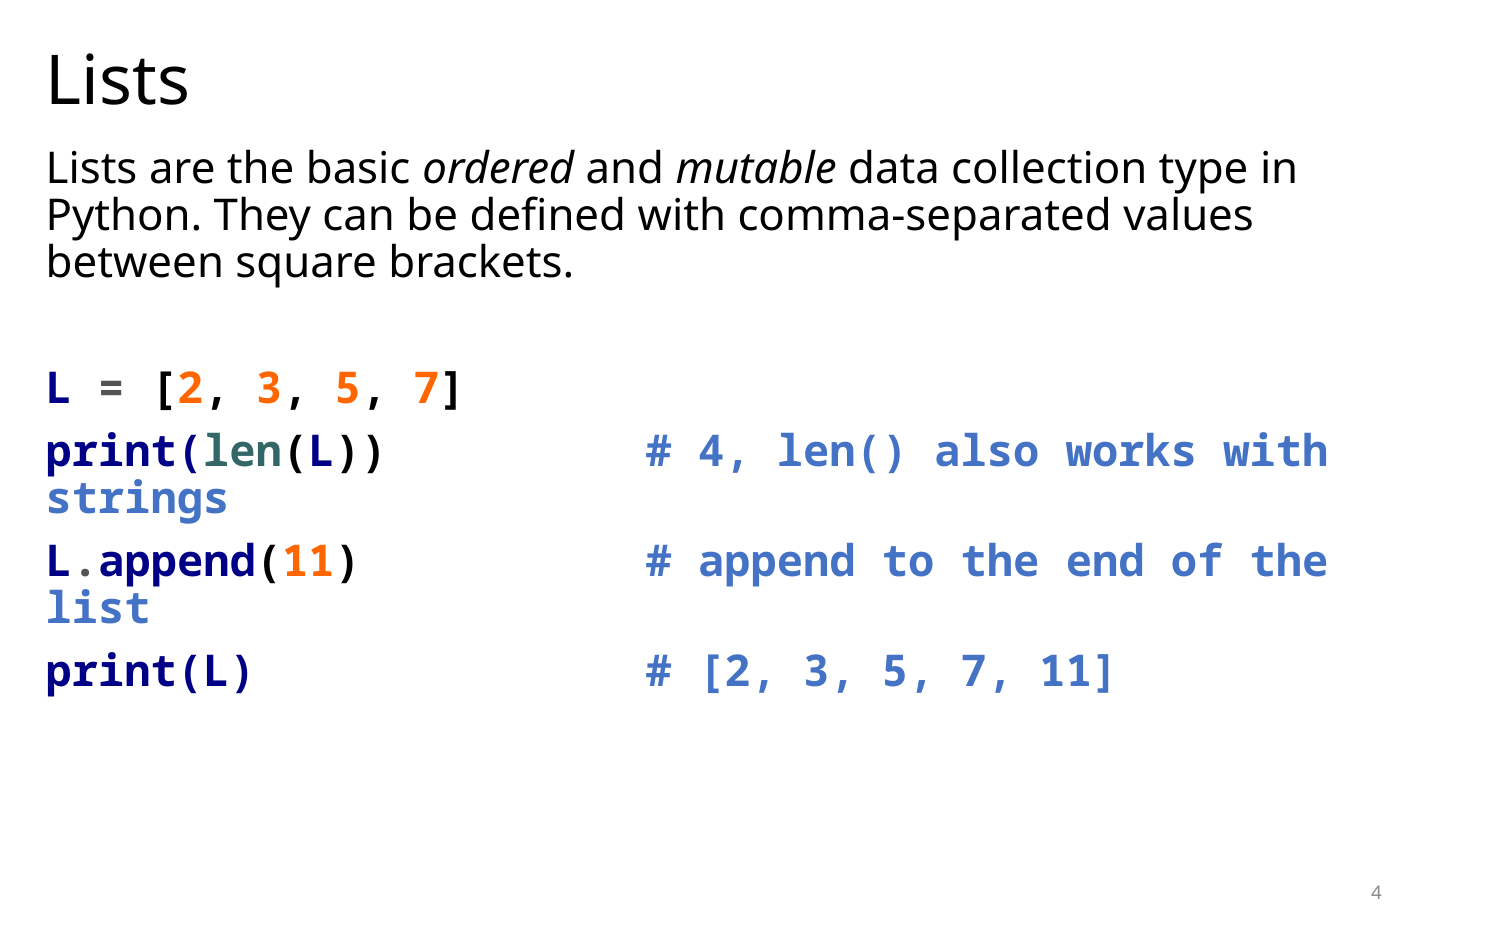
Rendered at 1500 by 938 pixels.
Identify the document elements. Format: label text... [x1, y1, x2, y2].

title Lists [30, 25, 1188, 138]
list Lists are the basic ordered and mutable data collection type in Python. They can be defined with comma-separated values between square brackets. L = [2, 3, 5, 7] print(len(L)) # 4, len() also works with strings L.append(11) # append to the end of the list print(L) # [2, 3, 5, 7, 11] [30, 138, 1440, 888]
slide_number 4 [1059, 868, 1397, 919]
